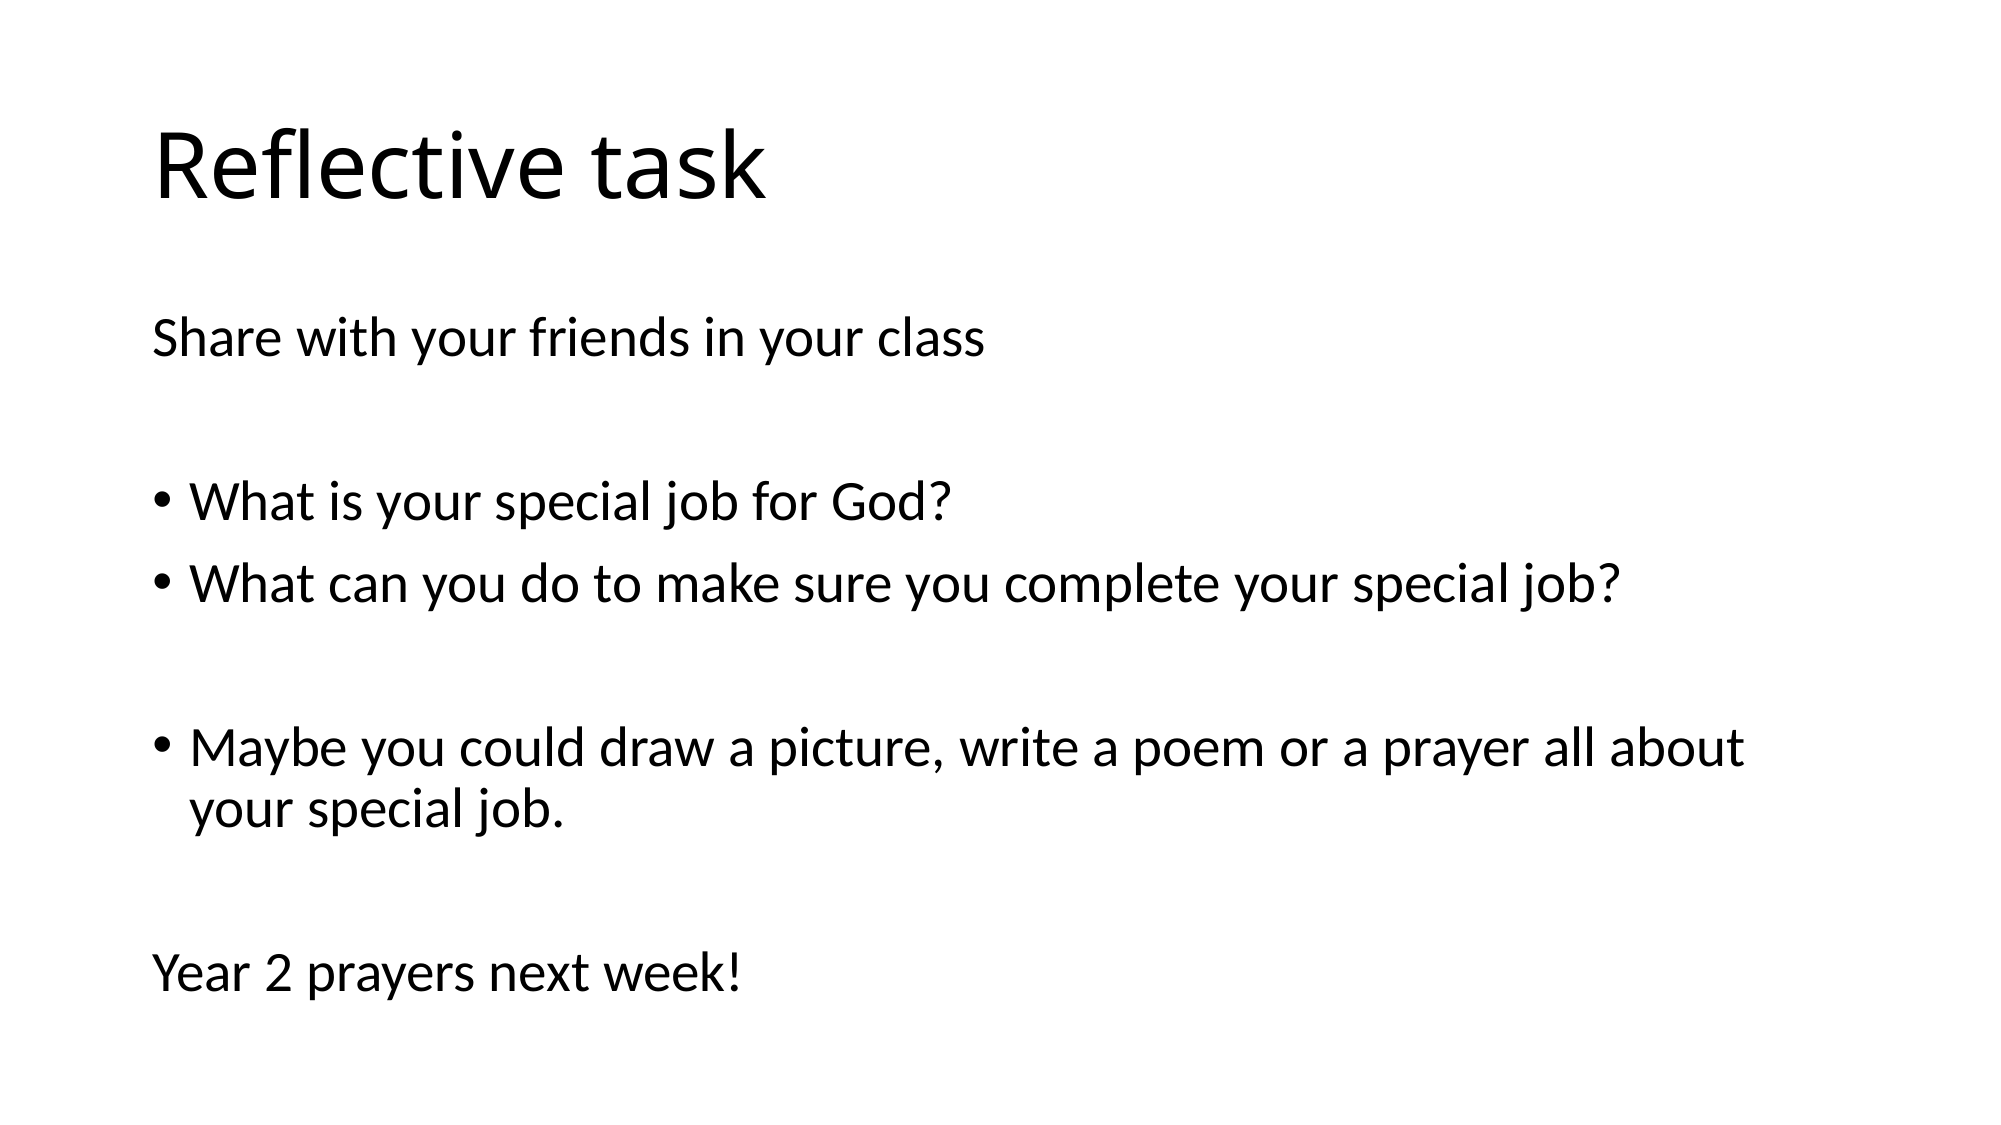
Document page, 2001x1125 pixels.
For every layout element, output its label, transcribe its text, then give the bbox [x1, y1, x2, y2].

title Reflective task [137, 59, 1863, 278]
list Share with your friends in your class What is your special job for God? What can you do to make sure you complete your special job? Maybe you could draw a picture, write a poem or a prayer all about your special job. Year 2 prayers next week! [137, 299, 1863, 1014]
